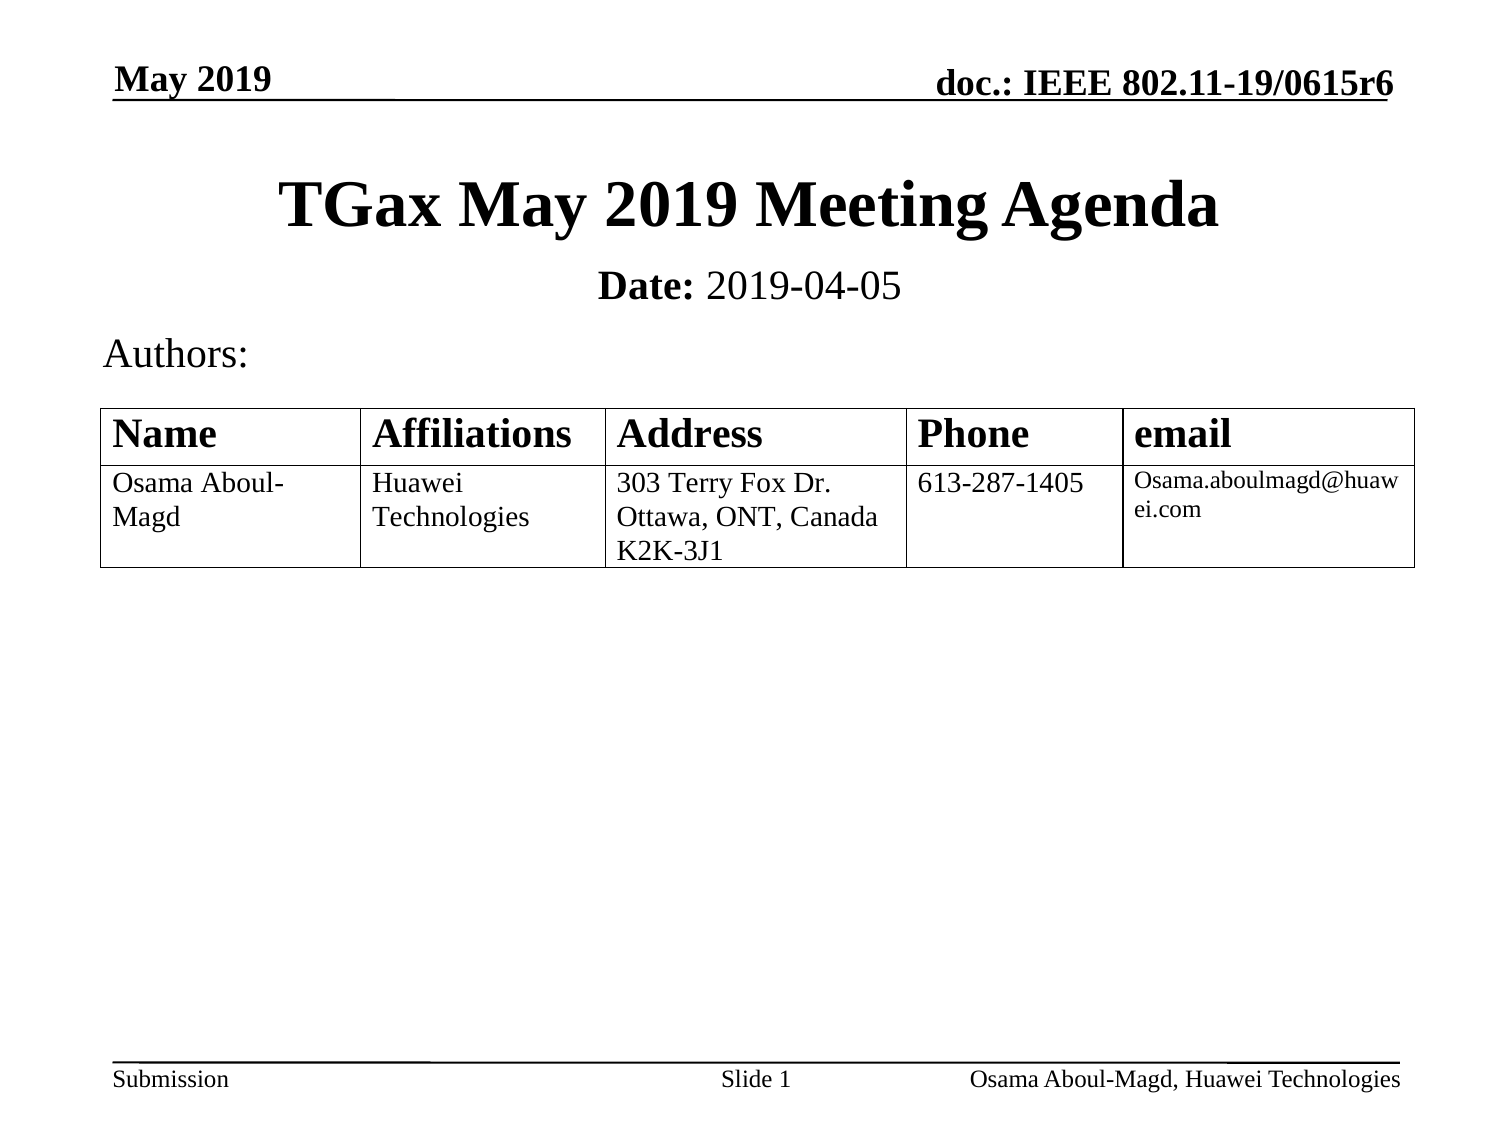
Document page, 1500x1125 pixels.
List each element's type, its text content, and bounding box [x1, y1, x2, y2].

slide_number Slide 1 [712, 1061, 800, 1123]
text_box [85, 407, 1446, 826]
text_box Authors: [87, 318, 325, 381]
title TGax May 2019 Meeting Agenda [112, 112, 1388, 249]
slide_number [114, 54, 493, 100]
list Date: 2019-04-05 [112, 249, 1388, 316]
footer Osama Aboul-Magd, Huawei Technologies [902, 1061, 1402, 1093]
